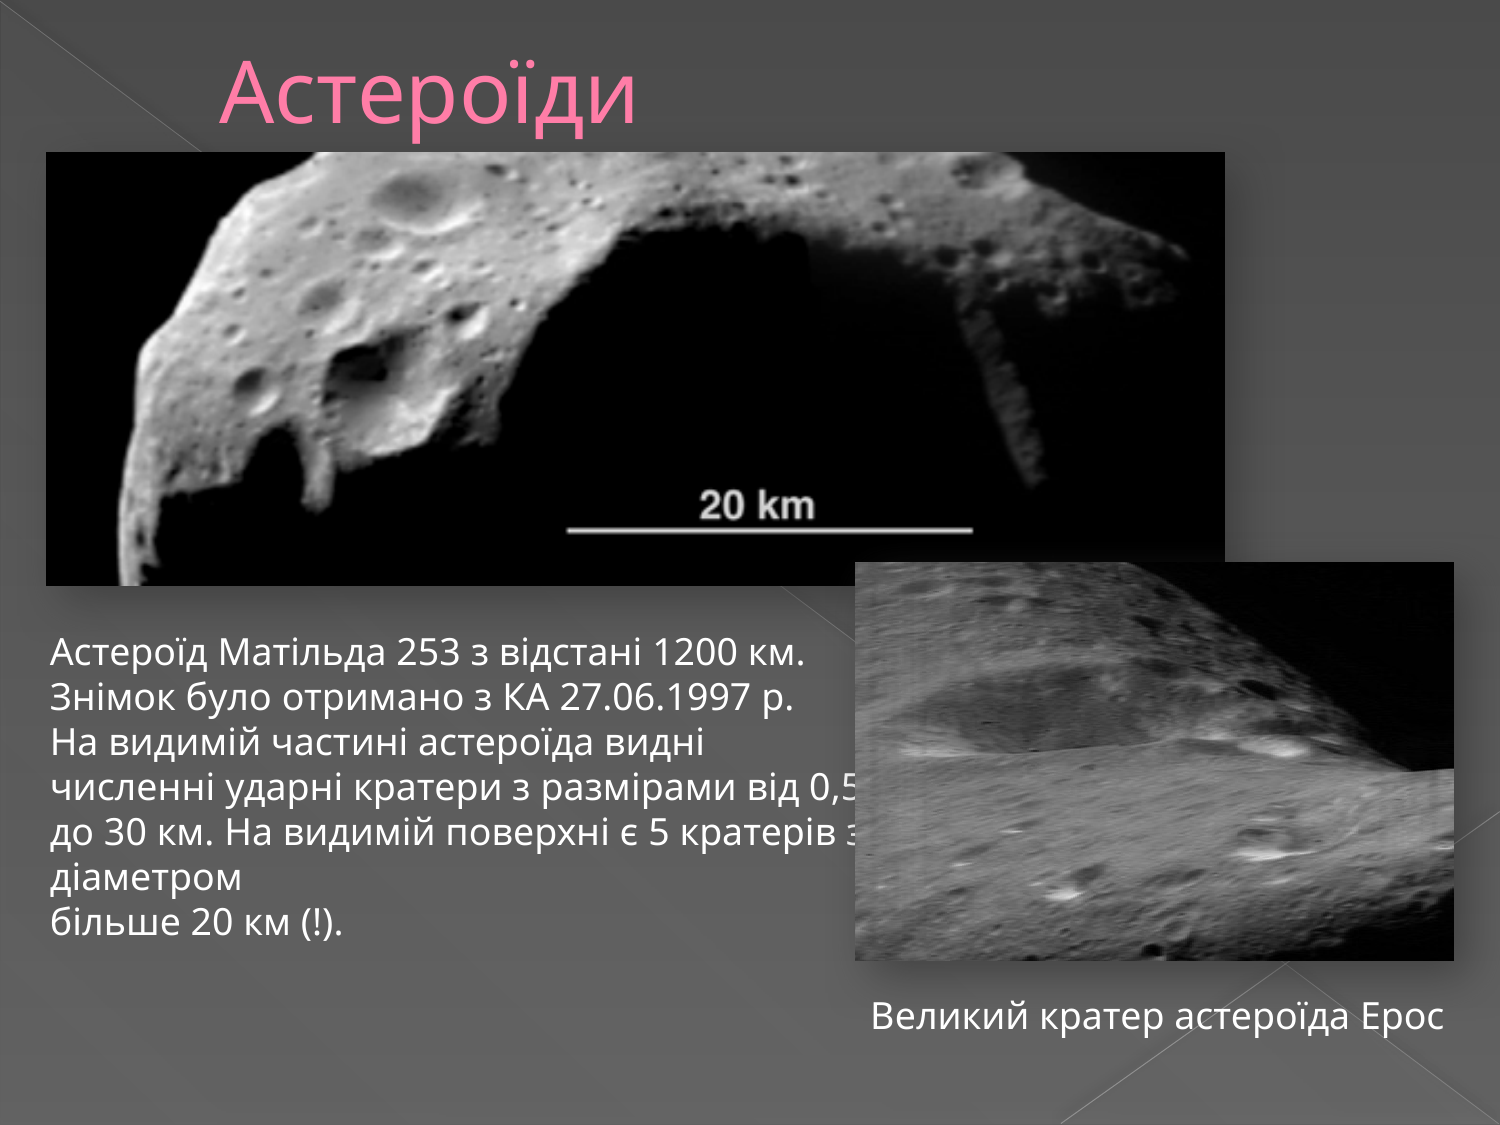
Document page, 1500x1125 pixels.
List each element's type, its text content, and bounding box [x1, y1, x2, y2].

title Астероїди [117, 23, 657, 139]
text_box Великий кратер астероїда Ерос [855, 984, 1465, 1045]
text_box Астероїд Матільда 253 з відстані 1200 км. Знімок було отримано з КА 27.06.1997 р. На видимій частині астероїда видні численні ударні кратери з размірами від 0,5 до 30 км. На видимій поверхні є 5 кратерів з діаметром більше 20 км (!). [35, 597, 842, 973]
picture [46, 152, 1454, 962]
